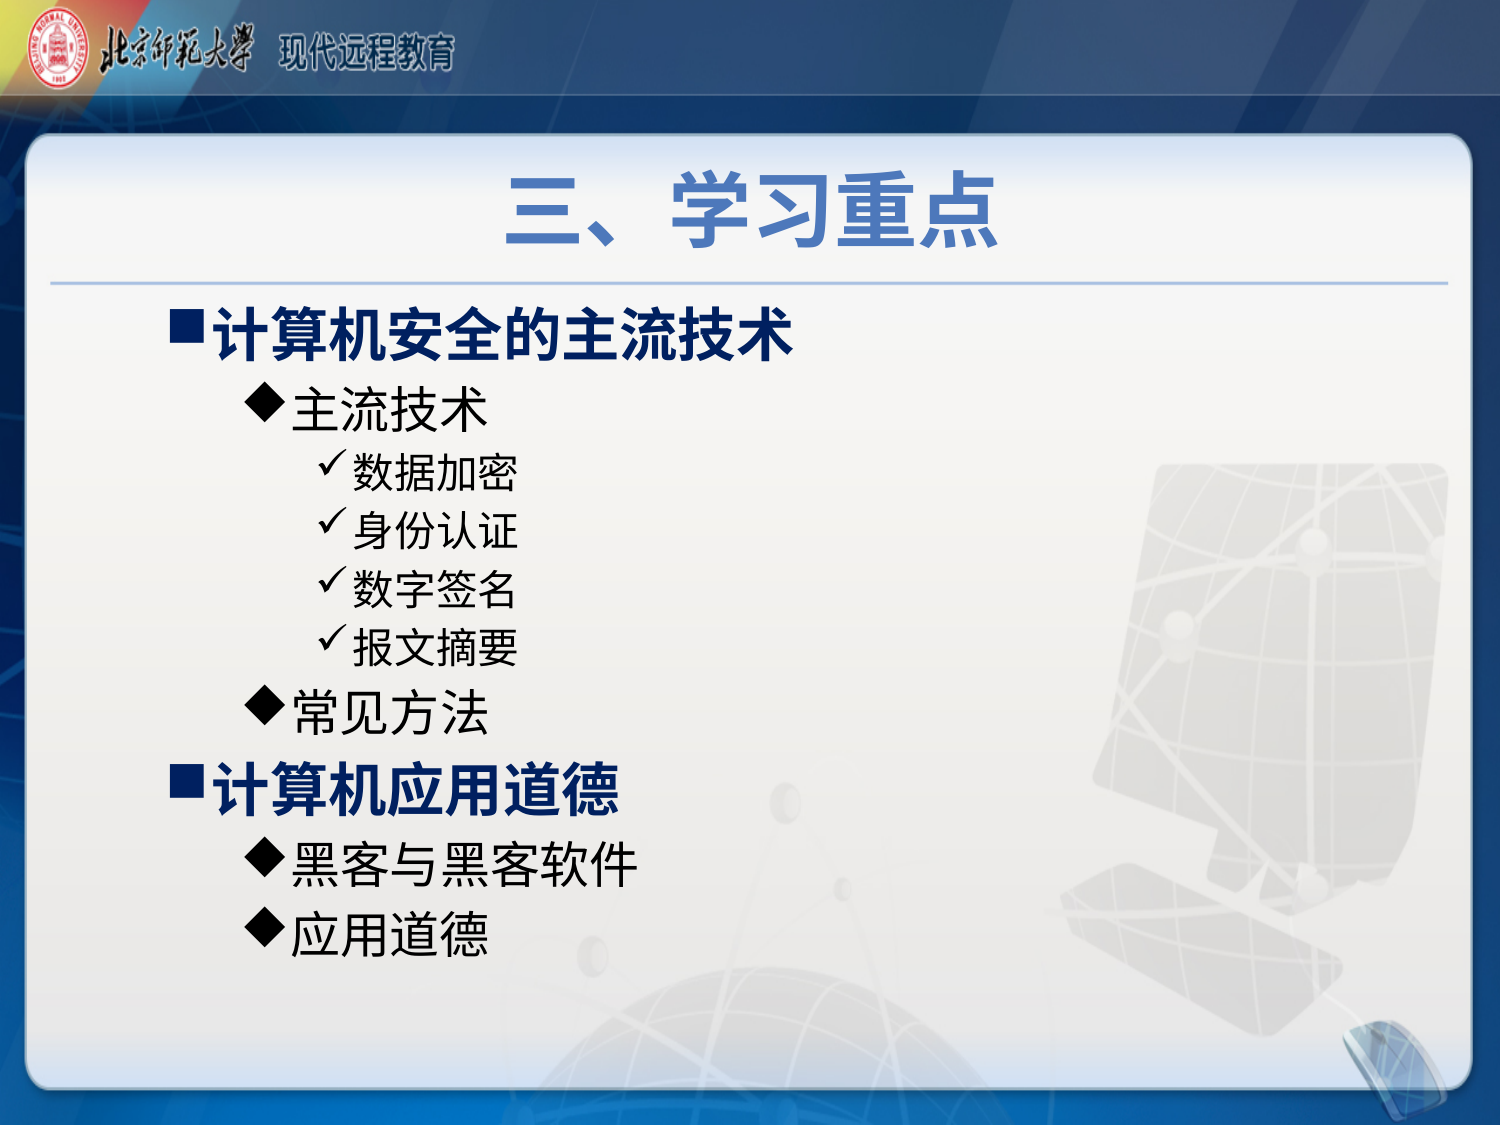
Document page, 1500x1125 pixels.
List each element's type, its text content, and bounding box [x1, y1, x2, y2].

picture [0, 0, 1500, 1125]
title 三、学习重点 [76, 149, 1427, 268]
list 计算机安全的主流技术 主流技术 数据加密 身份认证 数字签名 报文摘要 常见方法 计算机应用道德 黑客与黑客软件 应用道德 [75, 290, 1425, 1005]
